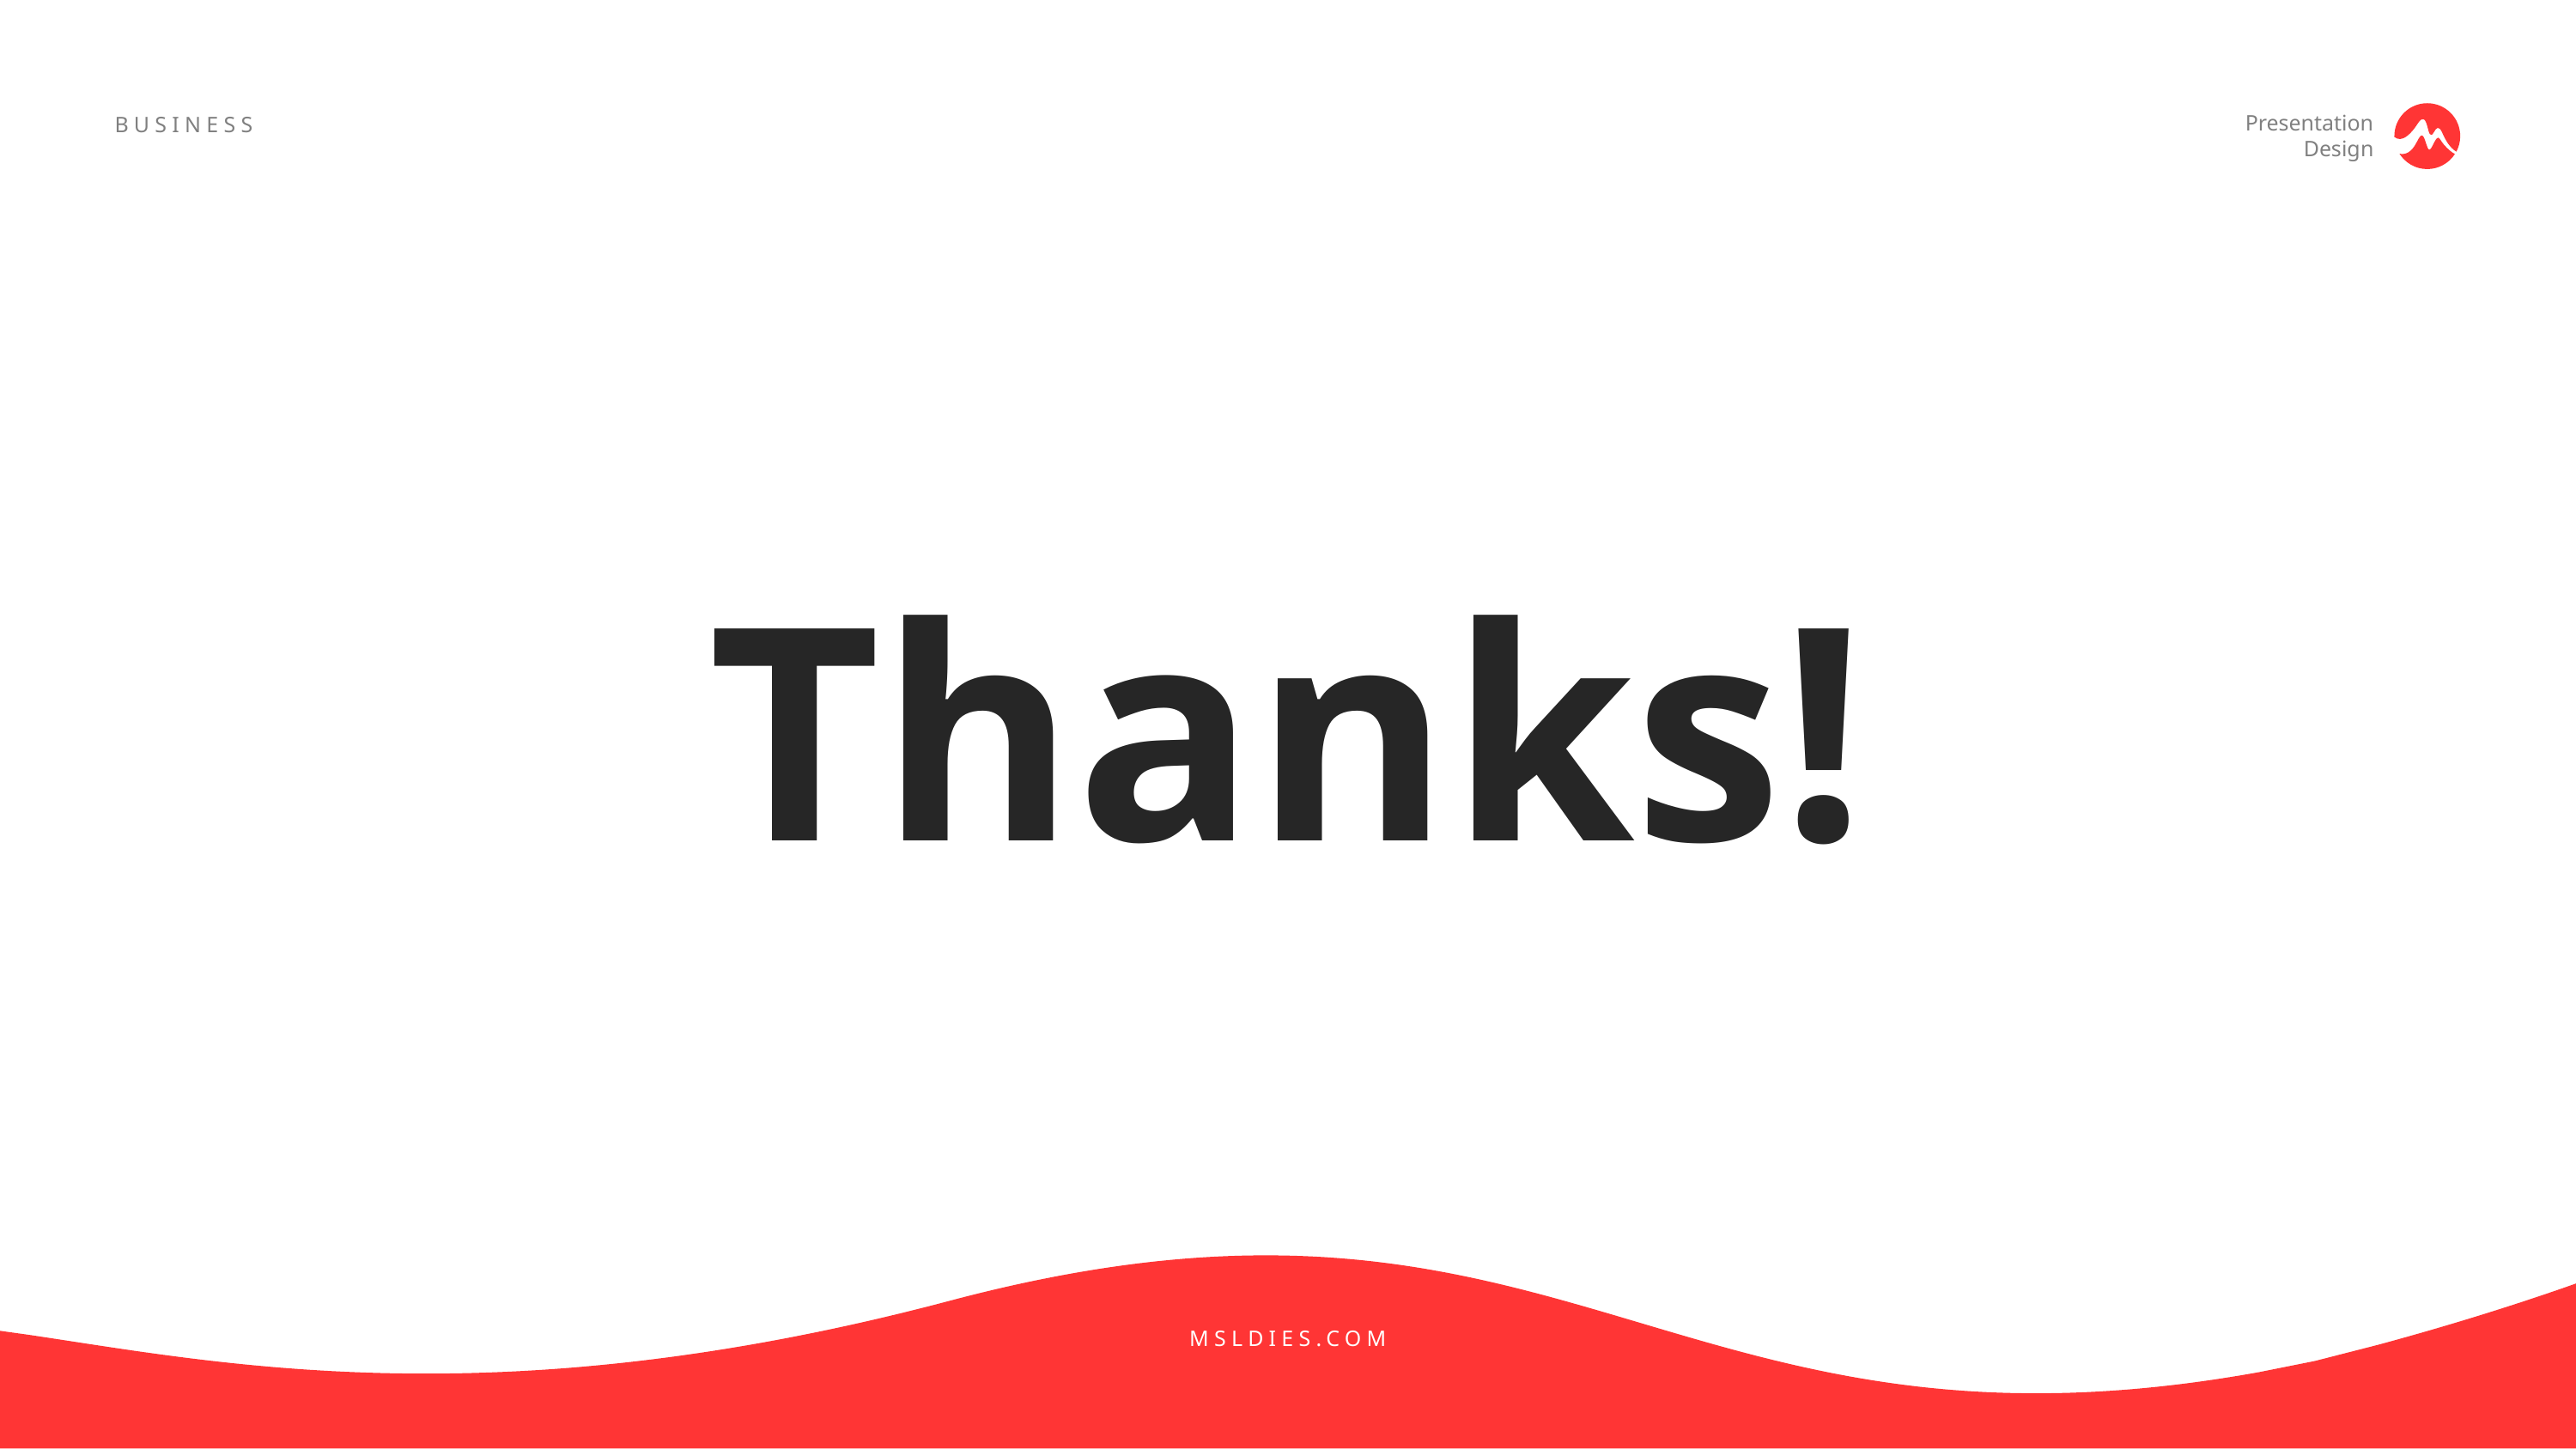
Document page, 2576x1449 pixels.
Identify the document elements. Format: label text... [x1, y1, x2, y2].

text_box MSLDIES.COM [1063, 1319, 1513, 1358]
text_box [0, 1254, 2576, 1449]
text_box Thanks! [414, 537, 2162, 907]
